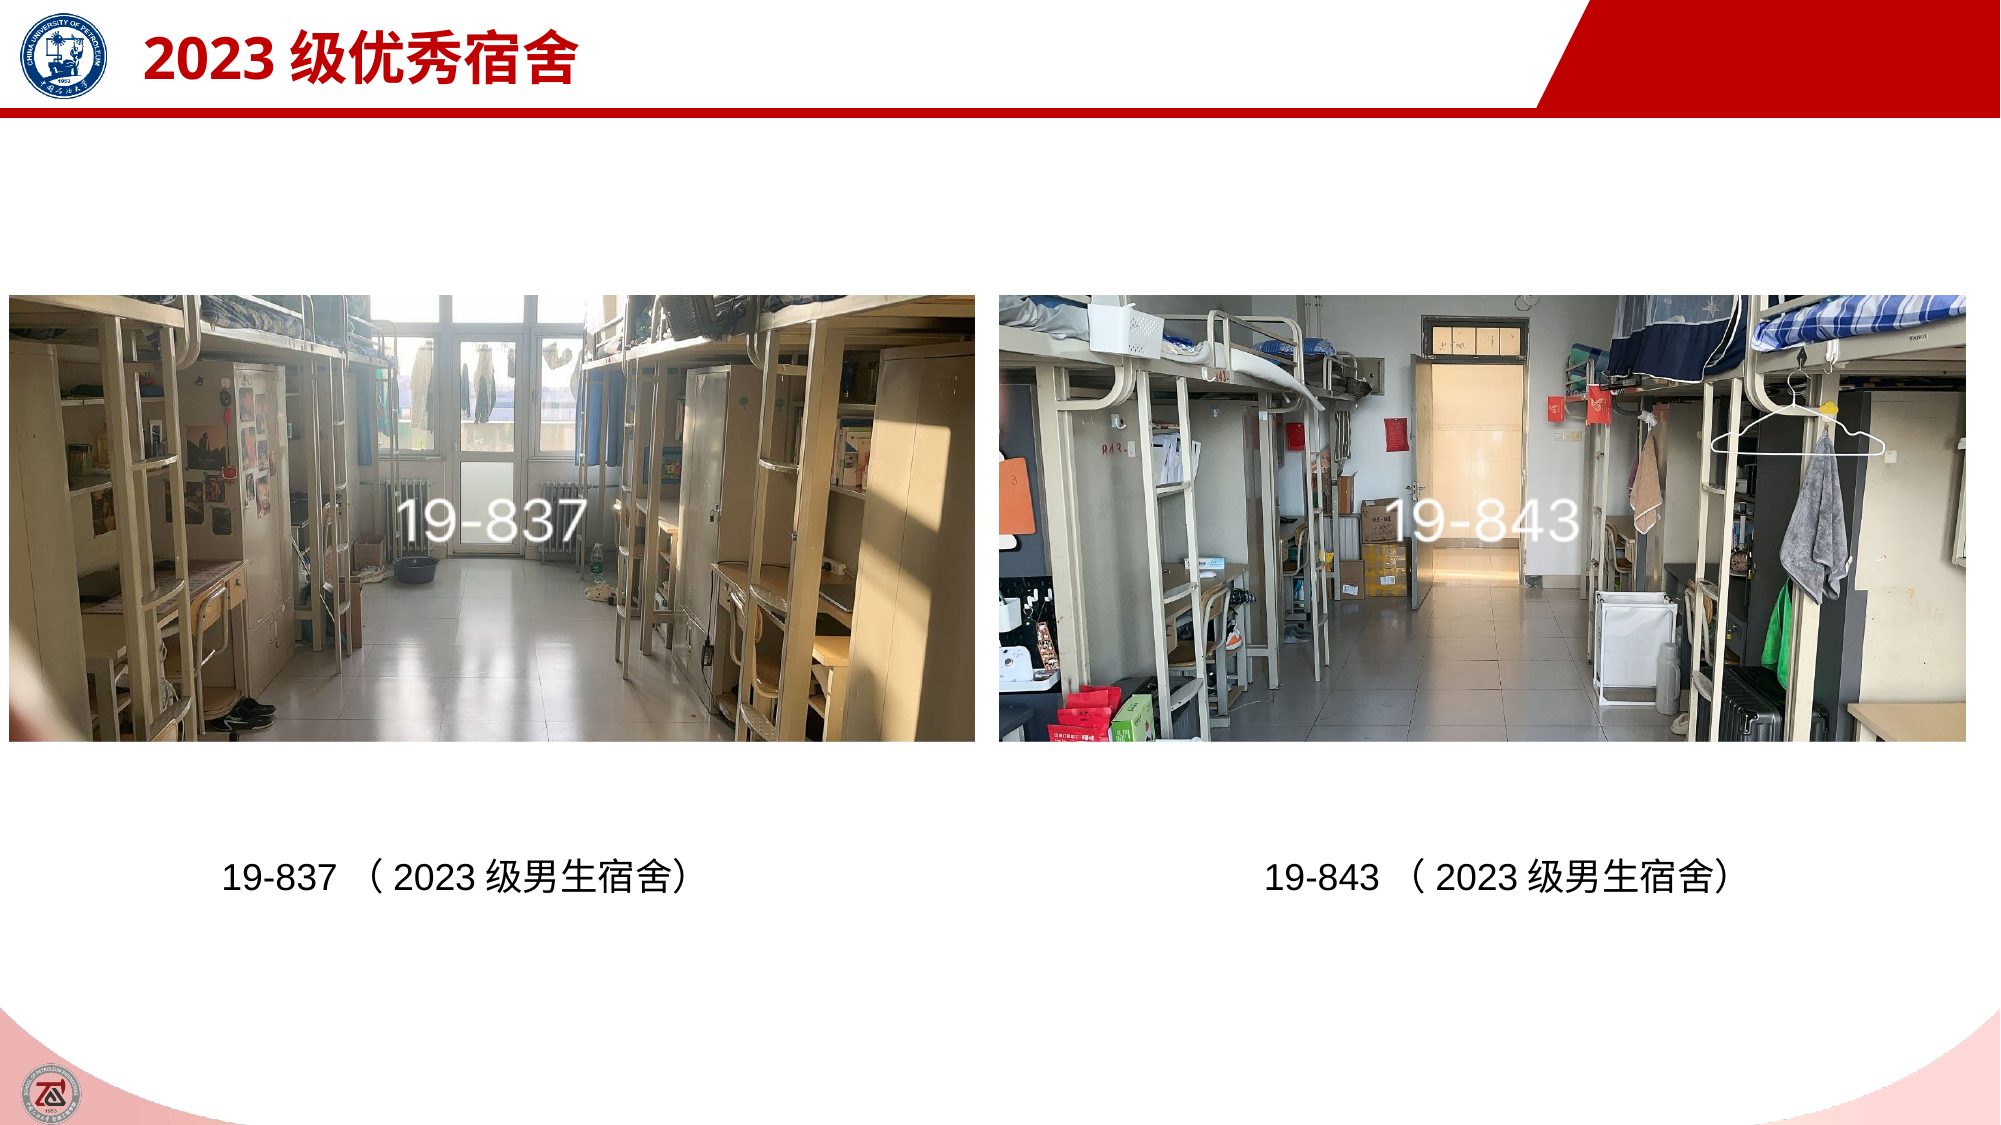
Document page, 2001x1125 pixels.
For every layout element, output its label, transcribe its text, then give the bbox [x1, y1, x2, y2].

picture [8, 295, 975, 742]
text_box 2023级优秀宿舍 [127, 14, 596, 99]
text_box 19-843（2023级男生宿舍） [1248, 845, 1820, 905]
picture [999, 295, 1966, 742]
text_box 19-837（2023级男生宿舍） [206, 845, 777, 905]
picture [20, 13, 107, 99]
picture [0, 1006, 255, 1125]
picture [1745, 1006, 2001, 1125]
